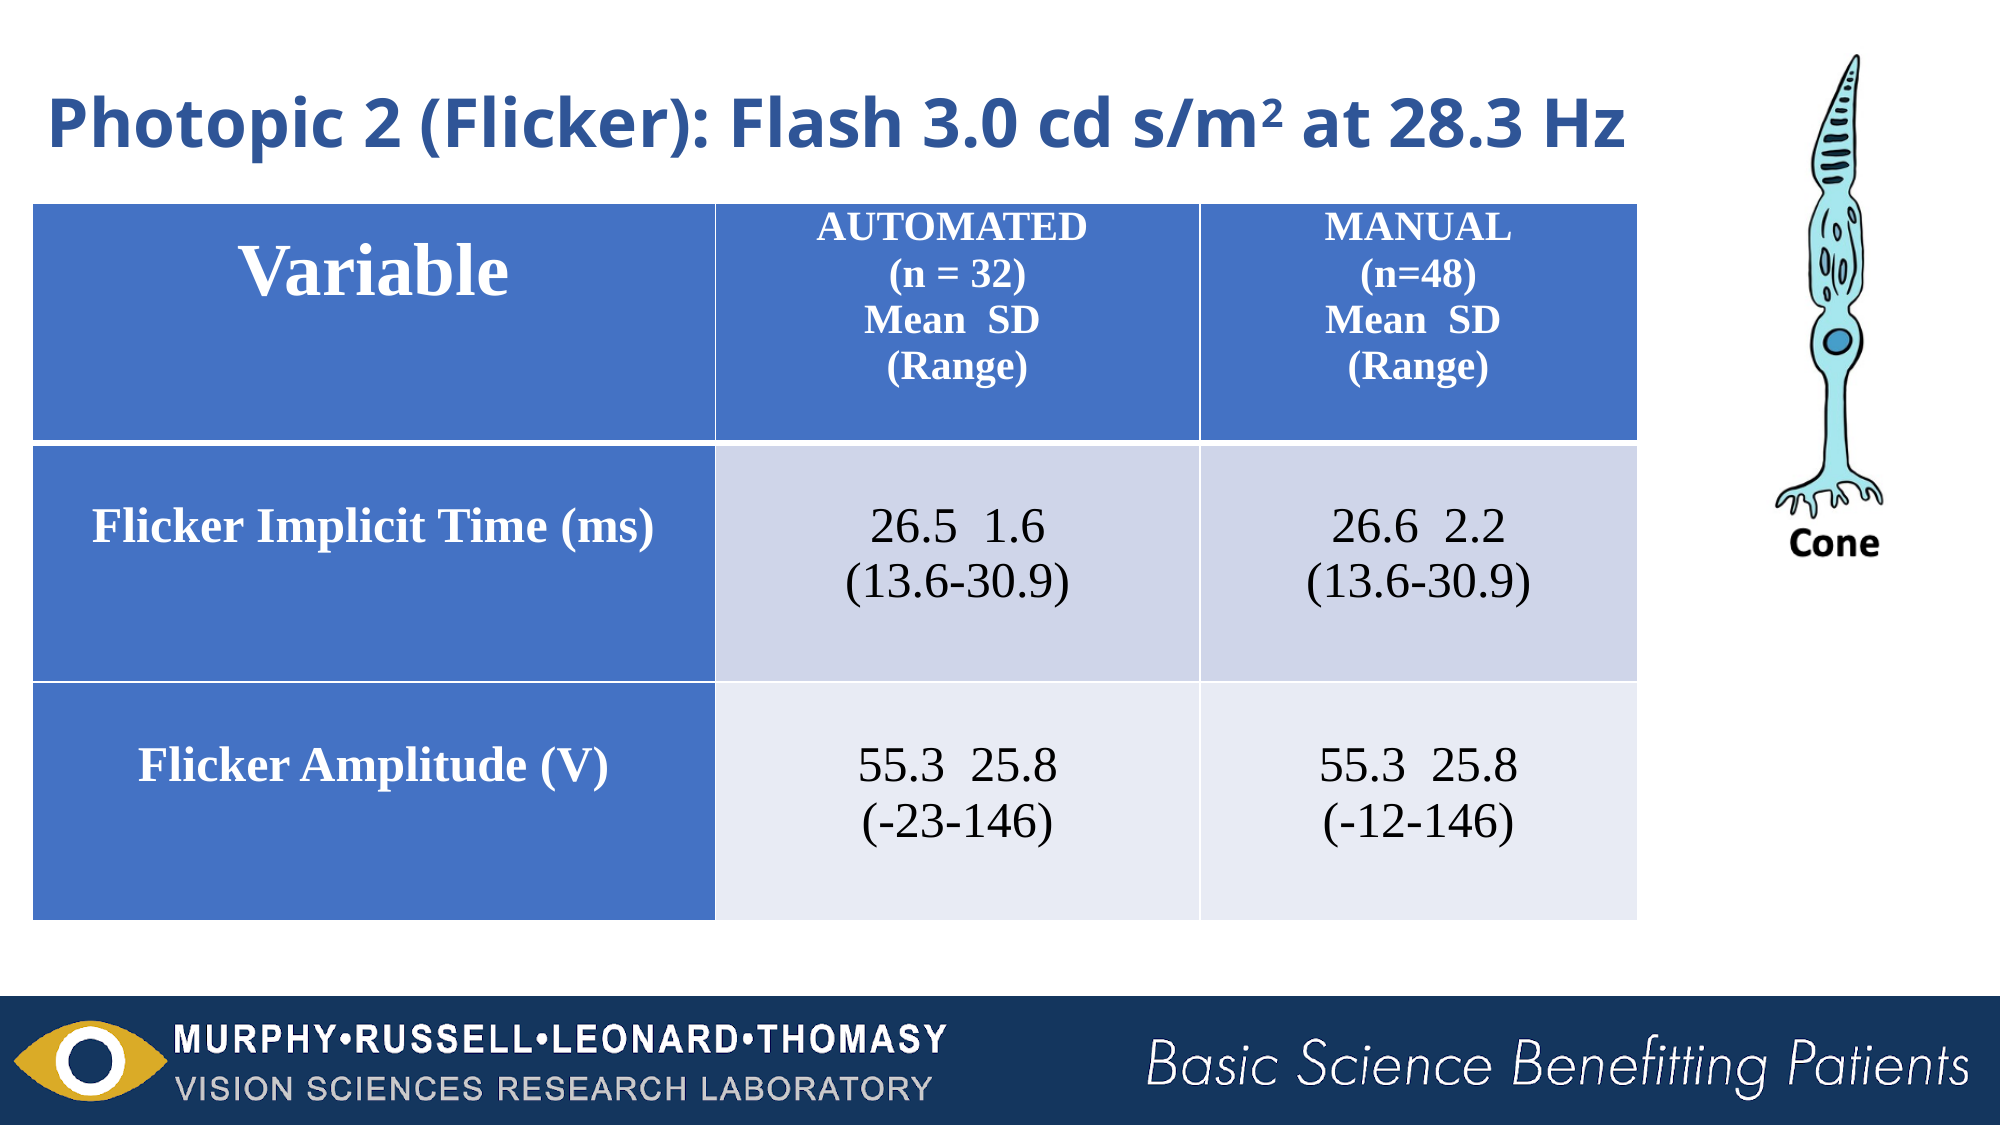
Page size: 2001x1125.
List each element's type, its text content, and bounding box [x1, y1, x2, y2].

picture [0, 996, 2000, 1125]
title Photopic 2 (Flicker): Flash 3.0 cd s/m2 at 28.3 Hz [31, 57, 1704, 275]
picture [1704, 37, 1947, 609]
